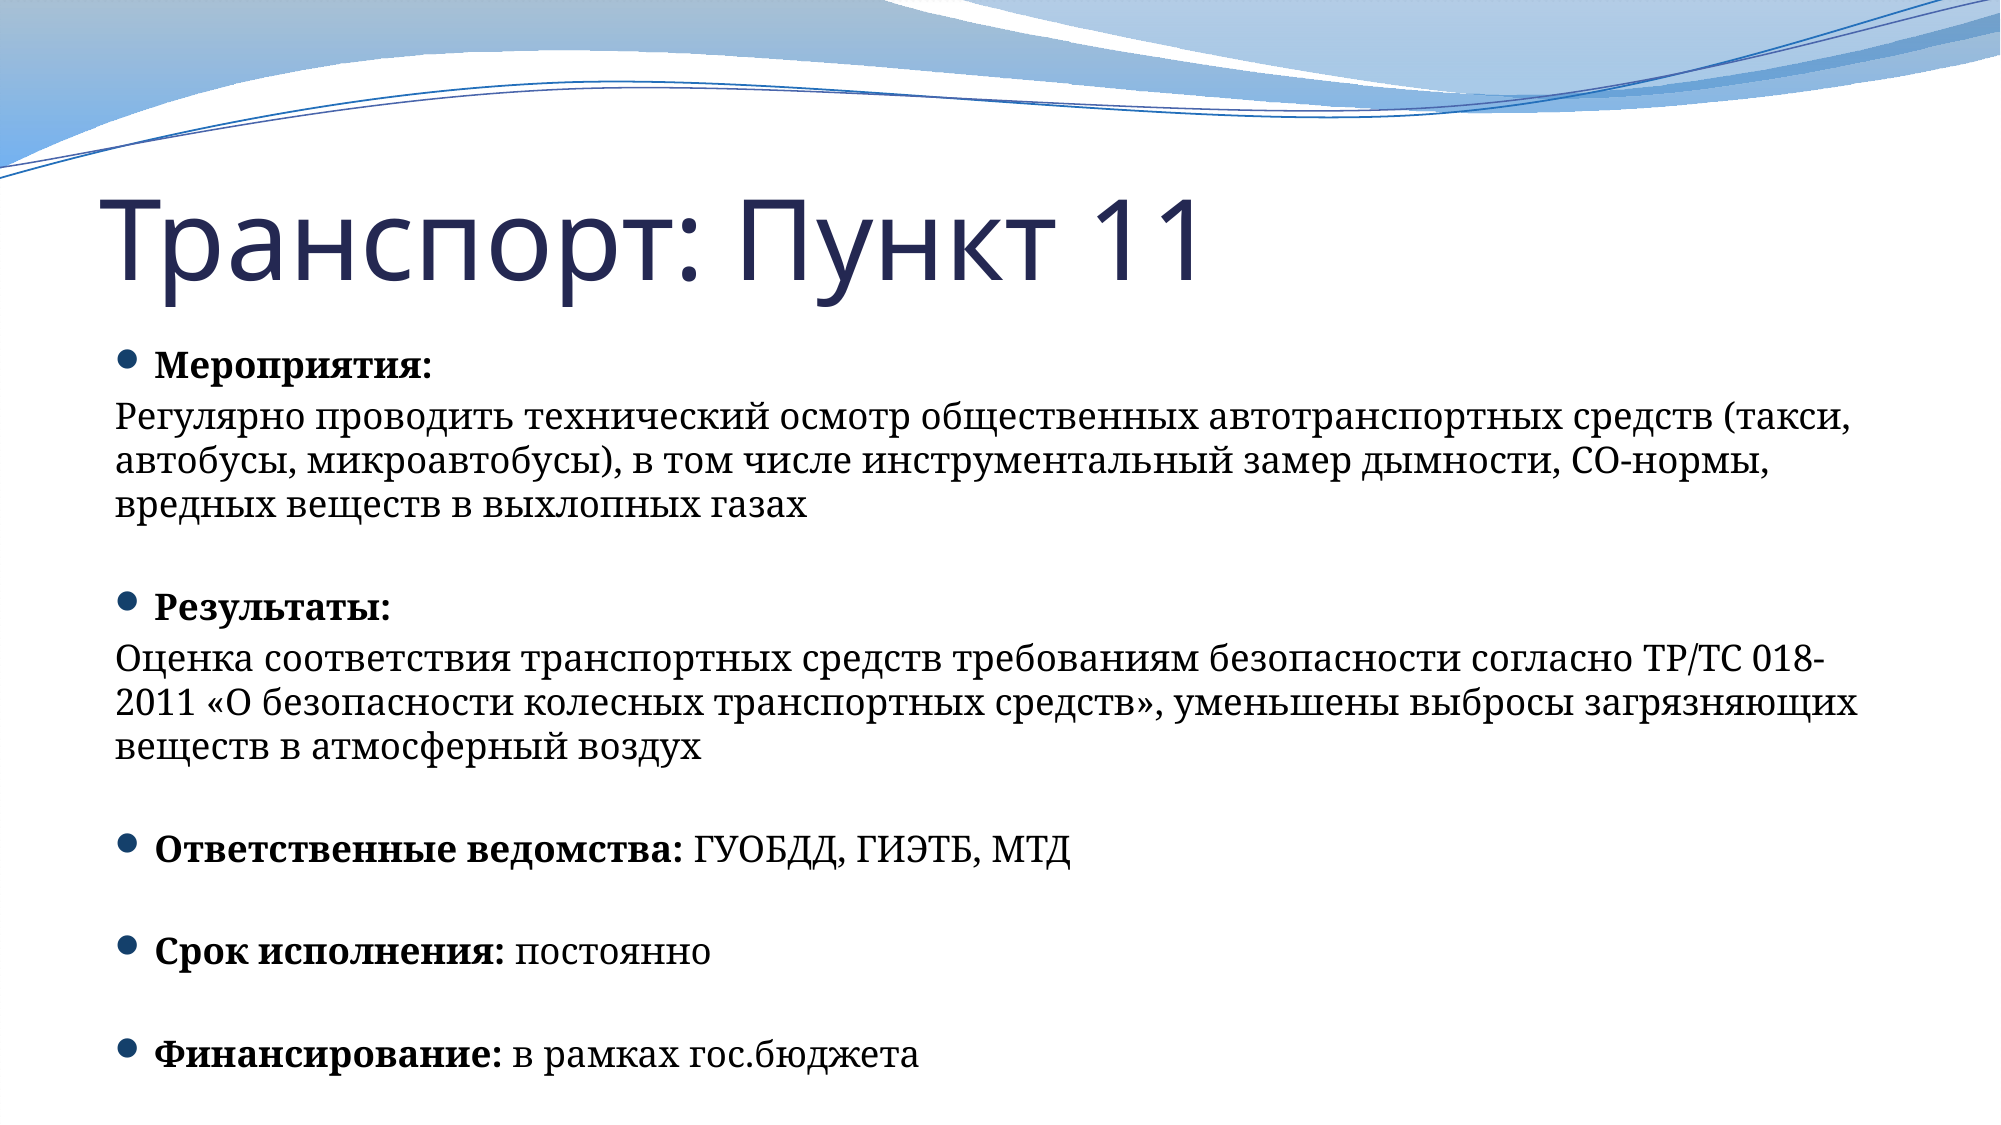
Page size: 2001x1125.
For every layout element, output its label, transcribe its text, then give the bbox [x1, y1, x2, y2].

title Транспорт: Пункт 11 [99, 115, 1900, 303]
list Мероприятия: Регулярно проводить технический осмотр общественных автотранспортных средств (такси, автобусы, микроавтобусы), в том числе инструментальный замер дымности, СО-нормы, вредных веществ в выхлопных газах Результаты: Оценка соответствия транспортных средств требованиям безопасности согласно ТР/ТС 018-2011 «О безопасности колесных транспортных средств», уменьшены выбросы загрязняющих веществ в атмосферный воздух Ответственные ведомства: ГУОБДД, ГИЭТБ, МТД Срок исполнения: постоянно Финансирование: в рамках гос.бюджета [99, 334, 1900, 1099]
